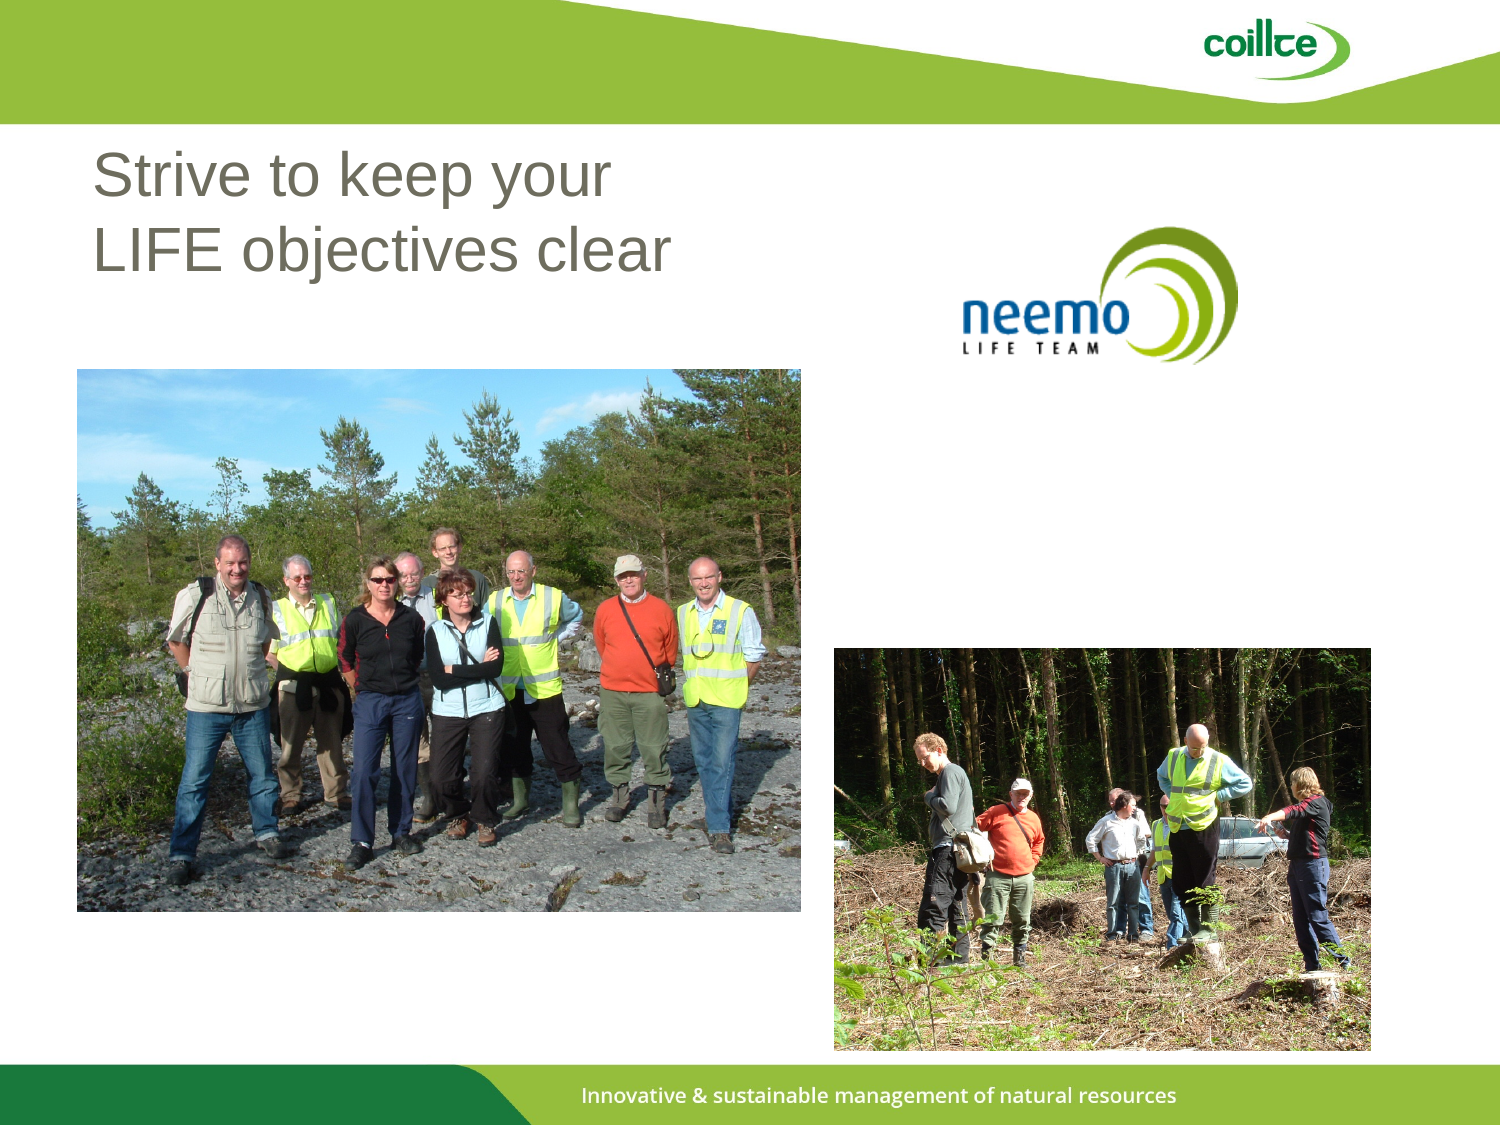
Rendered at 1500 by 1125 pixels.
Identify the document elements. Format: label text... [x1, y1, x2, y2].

text_box Strive to keep your LIFE objectives clear [77, 126, 764, 369]
picture [0, 0, 1500, 1125]
